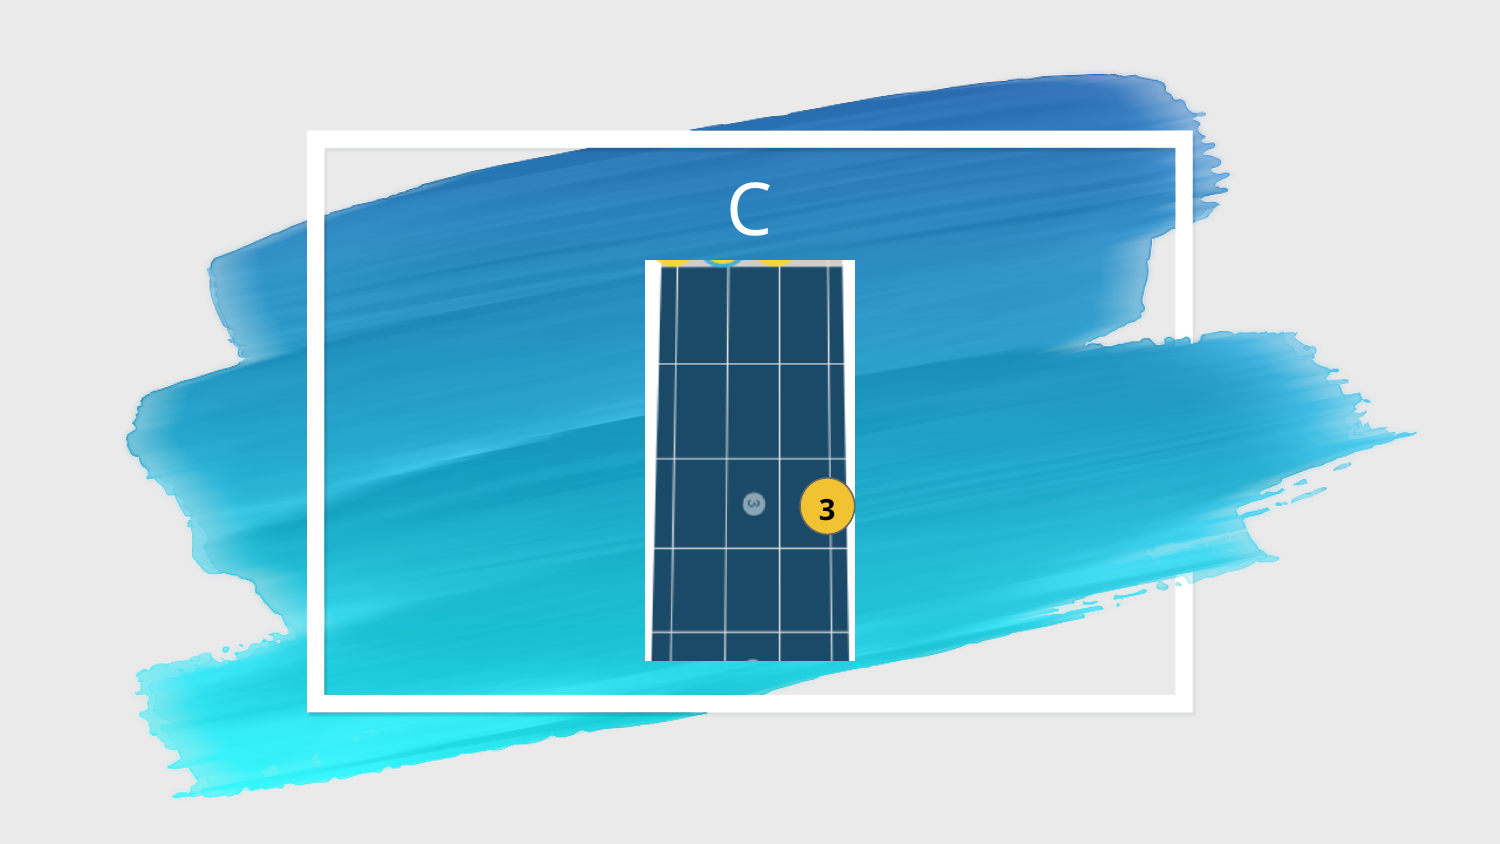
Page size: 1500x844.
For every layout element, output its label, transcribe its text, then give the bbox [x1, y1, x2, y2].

picture [0, 0, 1500, 844]
text_box C [645, 147, 854, 234]
